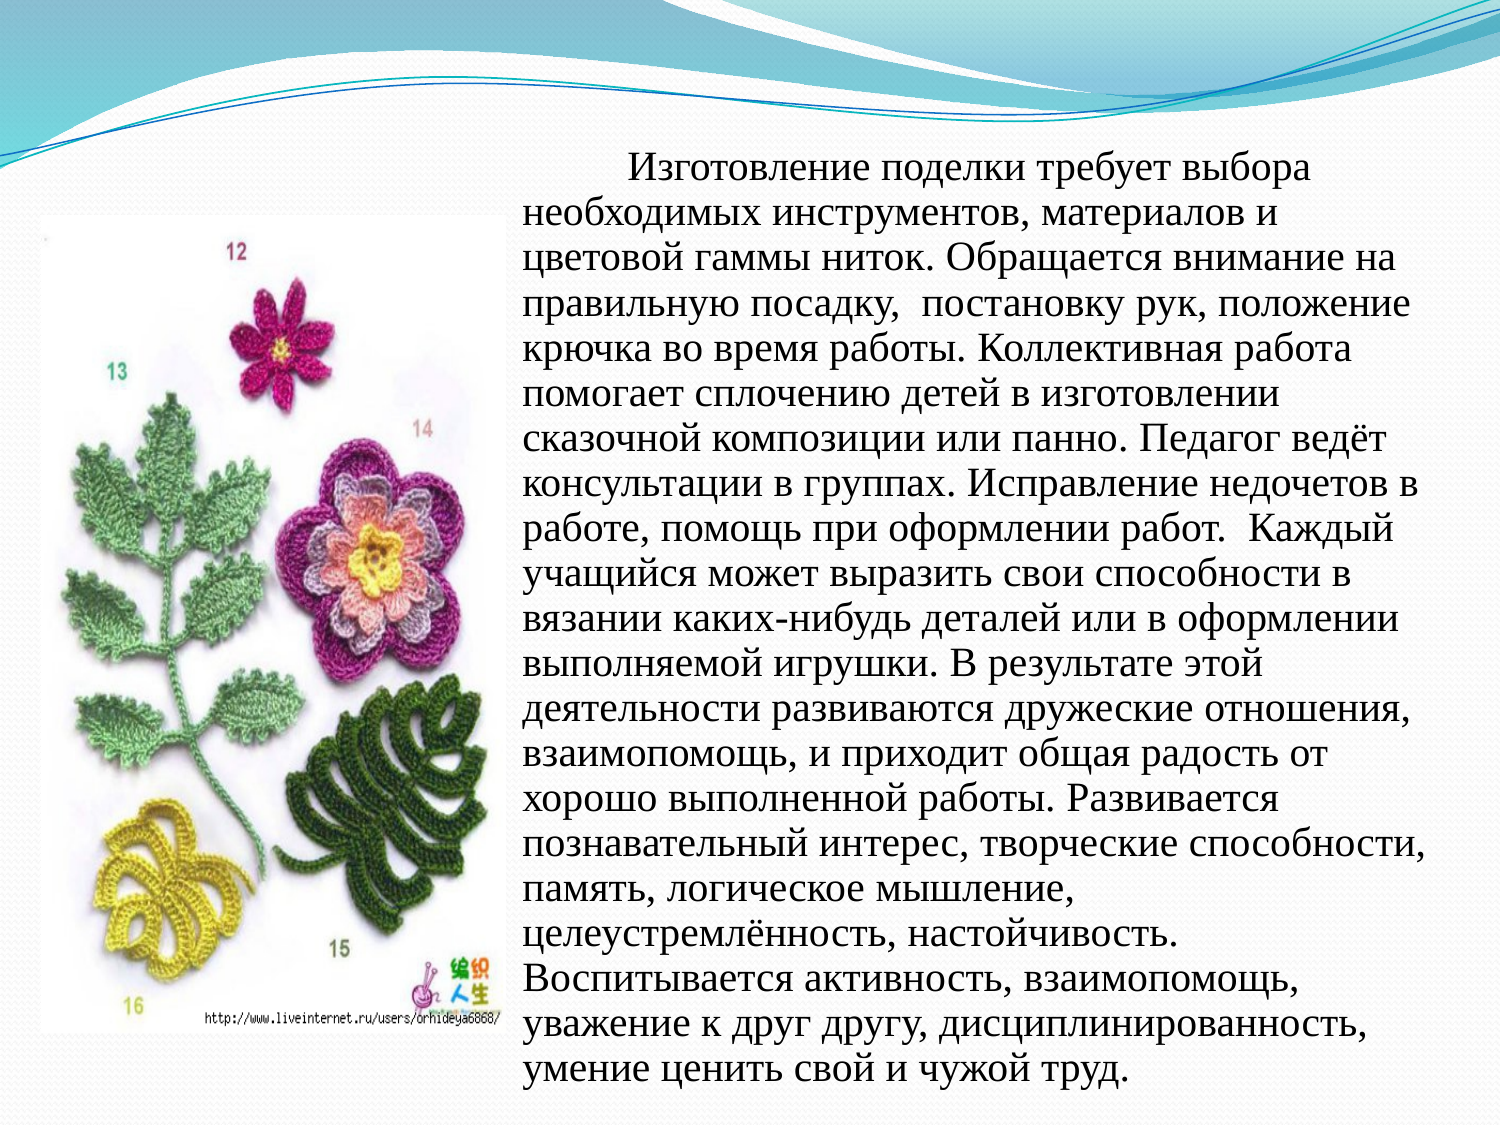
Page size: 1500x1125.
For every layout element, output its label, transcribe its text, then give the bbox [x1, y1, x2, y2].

picture [40, 215, 507, 1034]
list Изготовление поделки требует выбора необходимых инструментов, материалов и цветовой гаммы ниток. Обращается внимание на правильную посадку, постановку рук, положение крючка во время работы. Коллективная работа помогает сплочению детей в изготовлении сказочной композиции или панно. Педагог ведёт консультации в группах. Исправ­ление недочетов в работе, помощь при оформлении работ. Каждый учащийся может выразить свои способности в вязании ка­ких-нибудь деталей или в оформлении выполняемой игрушки. В результате этой деятельности развиваются дружеские отношения, взаимопомощь, и приходит общая радость от хорошо выполненной работы. Развивается познавательный интерес, творческие способности, память, логическое мышление, целеустремлённость, настойчивость. Воспитывается активность, взаимопомощь, уважение к друг другу, дисциплинированность, умение ценить свой и чужой труд. [442, 136, 1460, 1125]
